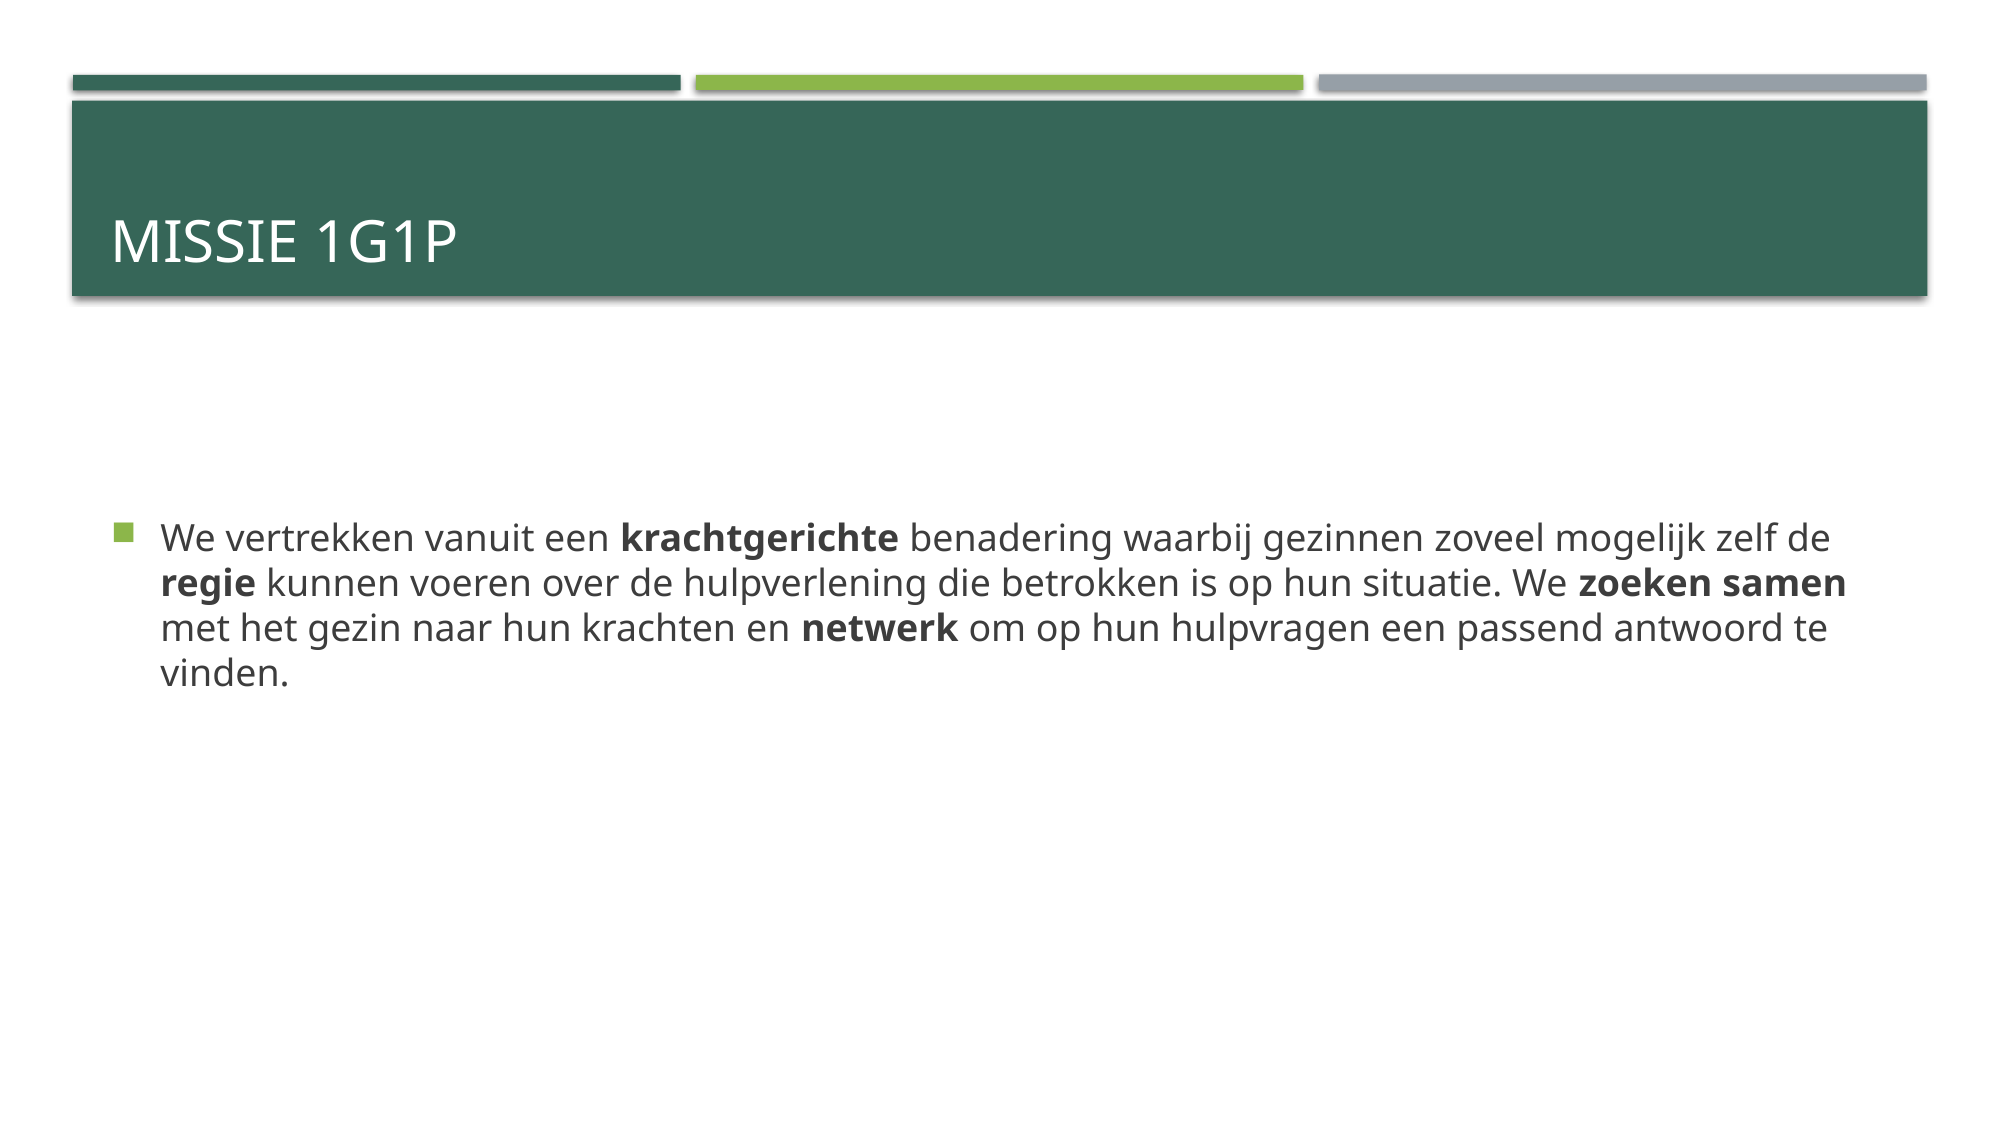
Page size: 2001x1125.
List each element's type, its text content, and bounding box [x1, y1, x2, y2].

list We vertrekken vanuit een krachtgerichte benadering waarbij gezinnen zoveel mogelijk zelf de regie kunnen voeren over de hulpverlening die betrokken is op hun situatie. We zoeken samen met het gezin naar hun krachten en netwerk om op hun hulpvragen een passend antwoord te vinden. [95, 357, 1905, 962]
title Missie 1G1P [95, 115, 1905, 282]
